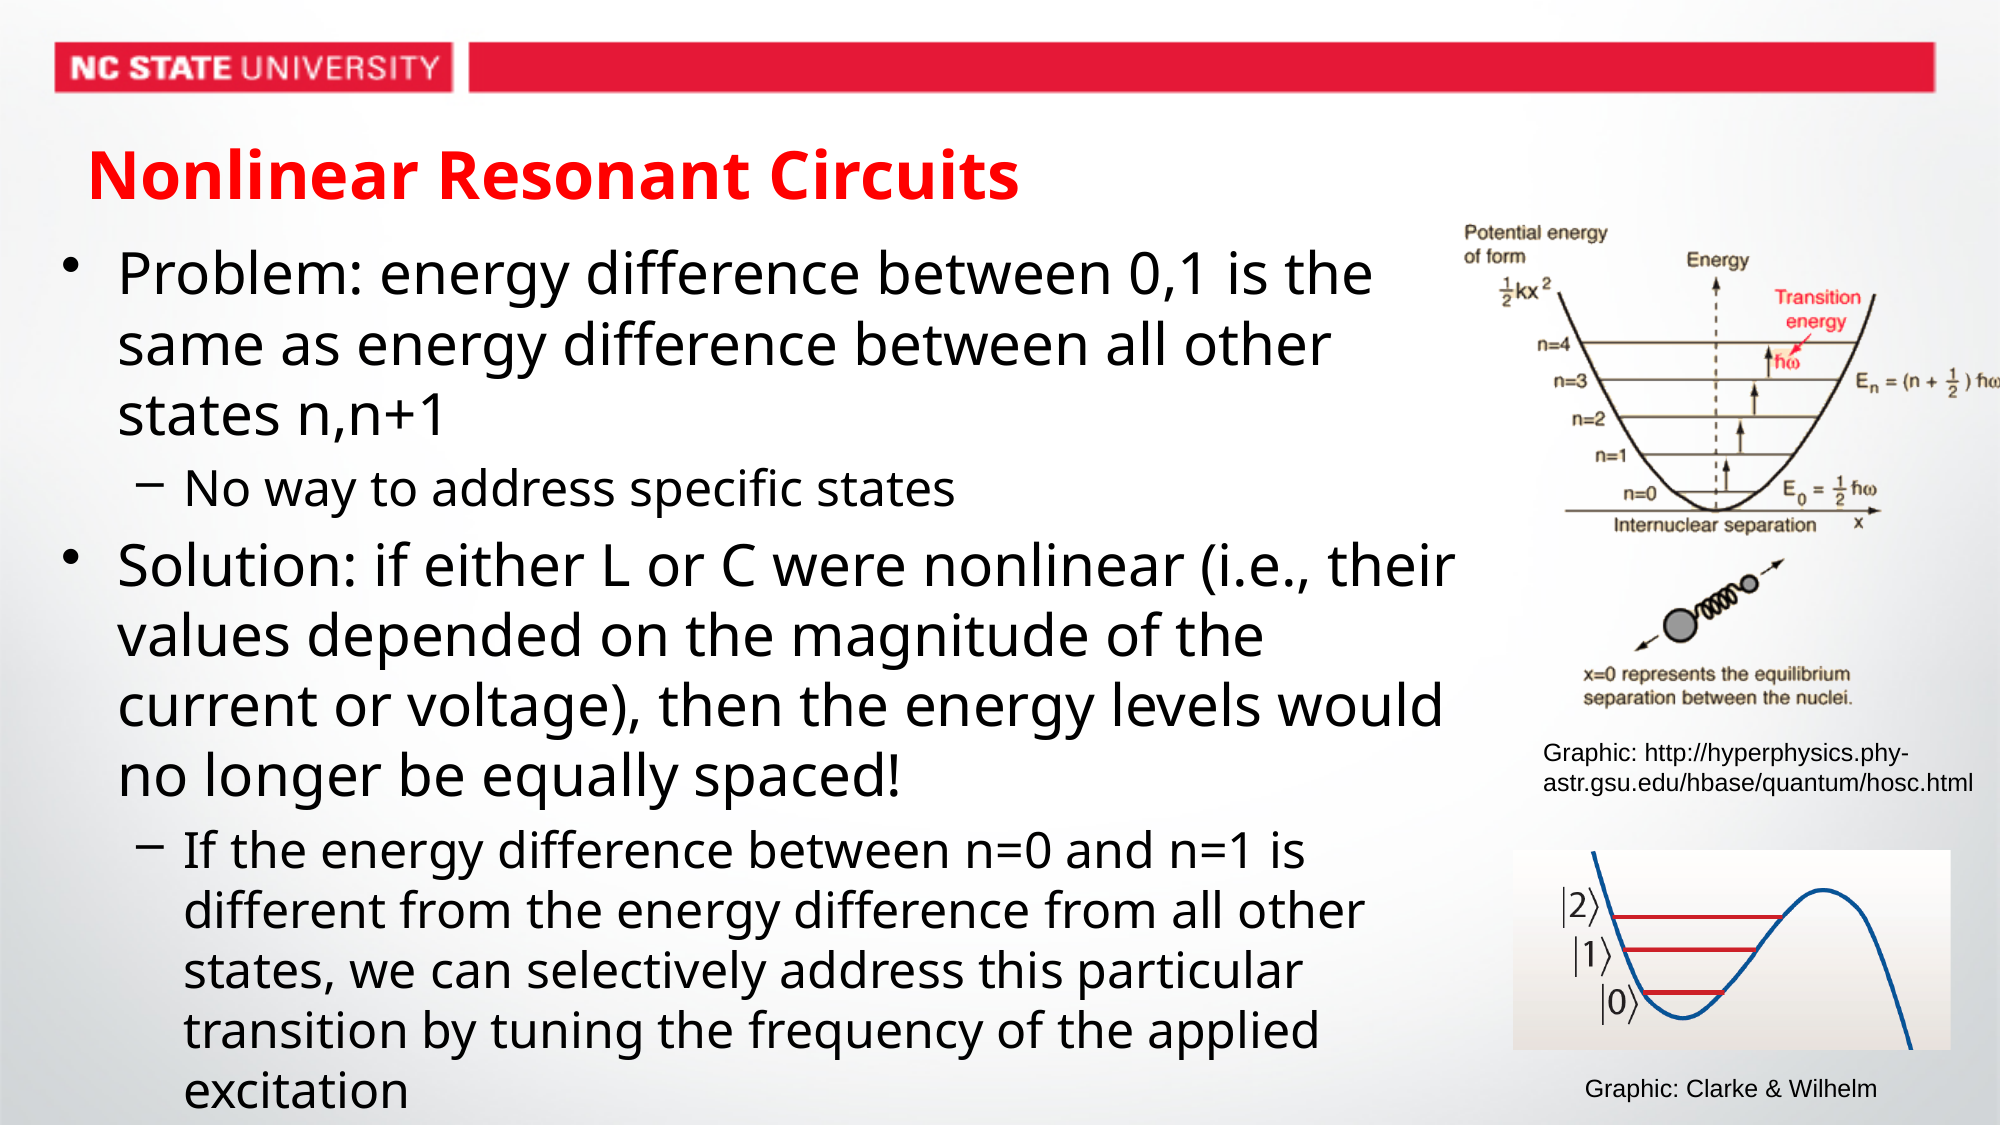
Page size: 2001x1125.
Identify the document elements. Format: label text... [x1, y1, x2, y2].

title Nonlinear Resonant Circuits [71, 78, 1872, 228]
list Problem: energy difference between 0,1 is the same as energy difference between all other states n,n+1 No way to address specific states Solution: if either L or C were nonlinear (i.e., their values depended on the magnitude of the current or voltage), then the energy levels would no longer be equally spaced! If the energy difference between n=0 and n=1 is different from the energy difference from all other states, we can selectively address this particular transition by tuning the frequency of the applied excitation [45, 228, 1482, 835]
text_box Graphic: http://hyperphysics.phy-astr.gsu.edu/hbase/quantum/hosc.html [1528, 729, 1991, 804]
text_box Graphic: Clarke & Wilhelm [1570, 1065, 1894, 1110]
picture [0, 0, 2000, 1125]
